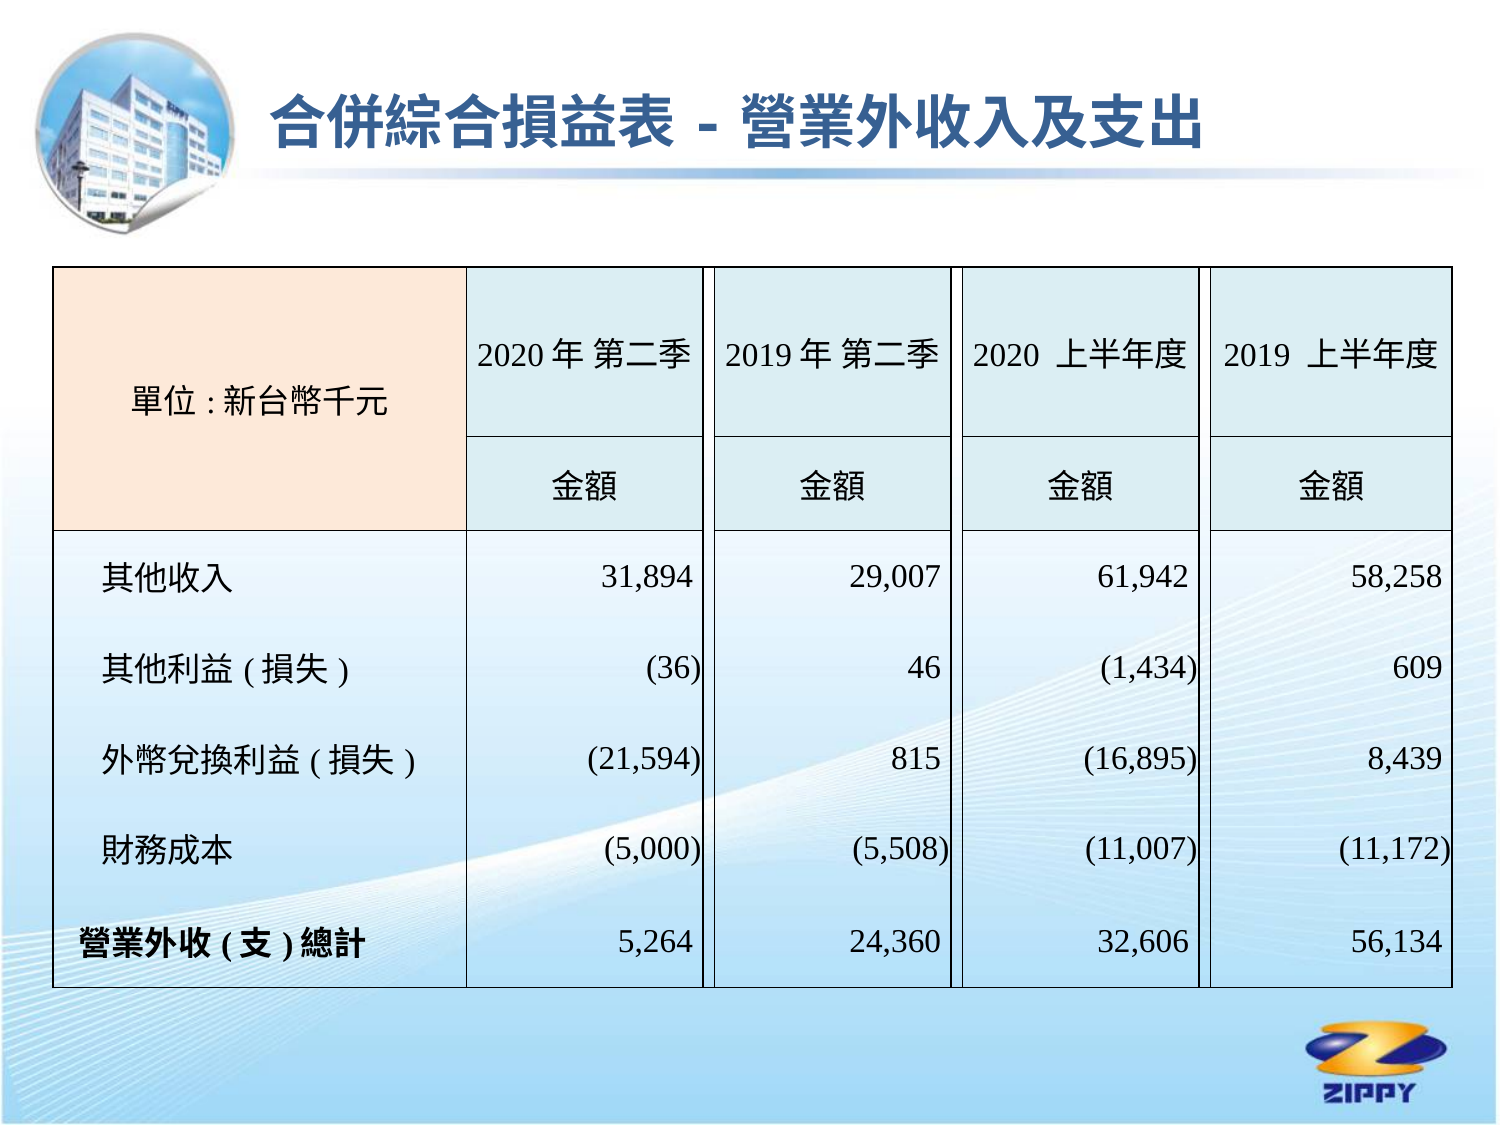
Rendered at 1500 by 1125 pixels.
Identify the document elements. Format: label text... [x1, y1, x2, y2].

table_cell (11,172) [1211, 803, 1451, 893]
table_cell 其他利益(損失) [54, 621, 466, 712]
table_cell 609 [1211, 621, 1451, 712]
text_box 合併綜合損益表-營業外收入及支出 [253, 78, 1471, 163]
table_cell [952, 436, 962, 530]
table_cell (11,007) [963, 803, 1198, 893]
table_cell [1200, 530, 1210, 621]
table_cell 外幣兌換利益(損失) [54, 712, 466, 803]
table_cell 金額 [467, 437, 702, 530]
table_cell 31,894 [467, 531, 702, 621]
table_cell 61,942 [963, 531, 1198, 621]
table_cell 金額 [963, 437, 1198, 530]
table_header 2019年 第二季 [715, 268, 950, 436]
table_cell [1200, 436, 1210, 530]
table_cell 金額 [715, 437, 950, 530]
table_cell [952, 712, 962, 803]
table_cell [704, 621, 714, 712]
table_cell [952, 621, 962, 712]
table_header 2019 上半年度 [1211, 268, 1451, 436]
table_cell (5,508) [715, 803, 950, 893]
table_cell [952, 530, 962, 621]
table_cell 其他收入 [54, 531, 466, 621]
table_cell [704, 436, 714, 530]
table_cell 營業外收(支)總計 [54, 893, 466, 987]
table_cell 8,439 [1211, 712, 1451, 803]
table_header [704, 268, 714, 436]
table_header 2020 上半年度 [963, 268, 1198, 436]
table_cell [1200, 803, 1210, 893]
table_cell 5,264 [467, 893, 702, 987]
table_cell (5,000) [467, 803, 702, 893]
table_cell [952, 893, 962, 987]
table_cell 金額 [1211, 437, 1451, 530]
table_cell (16,895) [963, 712, 1198, 803]
table_header 單位:新台幣千元 [54, 268, 466, 530]
table_cell 財務成本 [54, 803, 466, 893]
table_cell 56,134 [1211, 893, 1451, 987]
table_cell [704, 530, 714, 621]
table_cell (36) [467, 621, 702, 712]
table_cell 24,360 [715, 893, 950, 987]
table_cell (21,594) [467, 712, 702, 803]
table_cell (1,434) [963, 621, 1198, 712]
picture [0, 0, 1500, 1125]
table_header [1200, 268, 1210, 436]
table_header [952, 268, 962, 436]
table_cell [704, 712, 714, 803]
table_cell [1200, 621, 1210, 712]
table_header 2020年 第二季 [467, 268, 702, 436]
table_cell [1200, 712, 1210, 803]
table_cell [952, 803, 962, 893]
table_cell [704, 803, 714, 893]
table_cell 29,007 [715, 531, 950, 621]
table_cell 815 [715, 712, 950, 803]
table_cell 46 [715, 621, 950, 712]
table_cell [1200, 893, 1210, 987]
table_cell 58,258 [1211, 531, 1451, 621]
table_cell [704, 893, 714, 987]
table_cell 32,606 [963, 893, 1198, 987]
